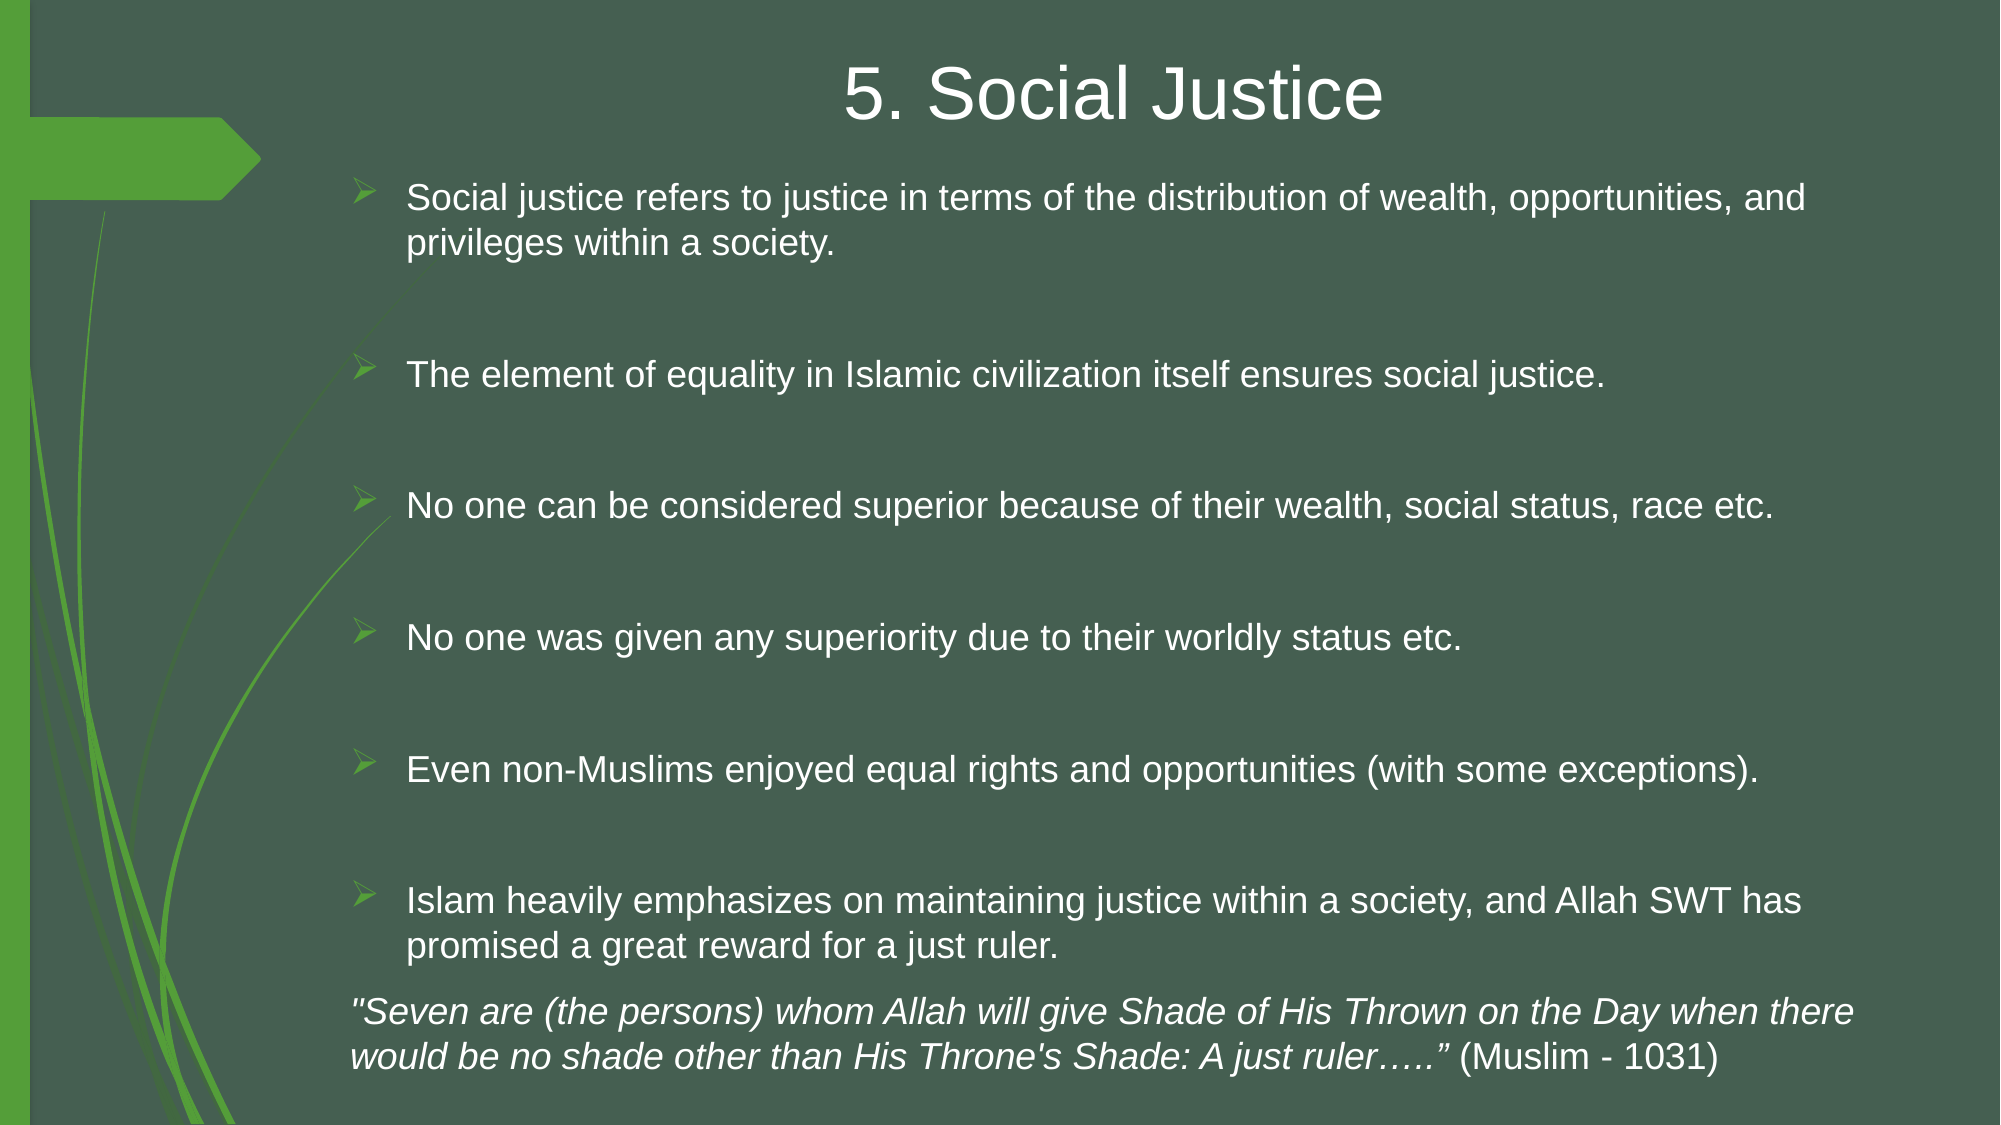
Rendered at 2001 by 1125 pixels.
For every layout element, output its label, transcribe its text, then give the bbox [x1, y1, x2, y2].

title 5. Social Justice [393, 37, 1856, 165]
list Social justice refers to justice in terms of the distribution of wealth, opportunities, and privileges within a society. The element of equality in Islamic civilization itself ensures social justice. No one can be considered superior because of their wealth, social status, race etc. No one was given any superiority due to their worldly status etc. Even non-Muslims enjoyed equal rights and opportunities (with some exceptions). Islam heavily emphasizes on maintaining justice within a society, and Allah SWT has promised a great reward for a just ruler. "Seven are (the persons) whom Allah will give Shade of His Thrown on the Day when there would be no shade other than His Throne's Shade: A just ruler…..” (Muslim - 1031) [335, 165, 1888, 1102]
